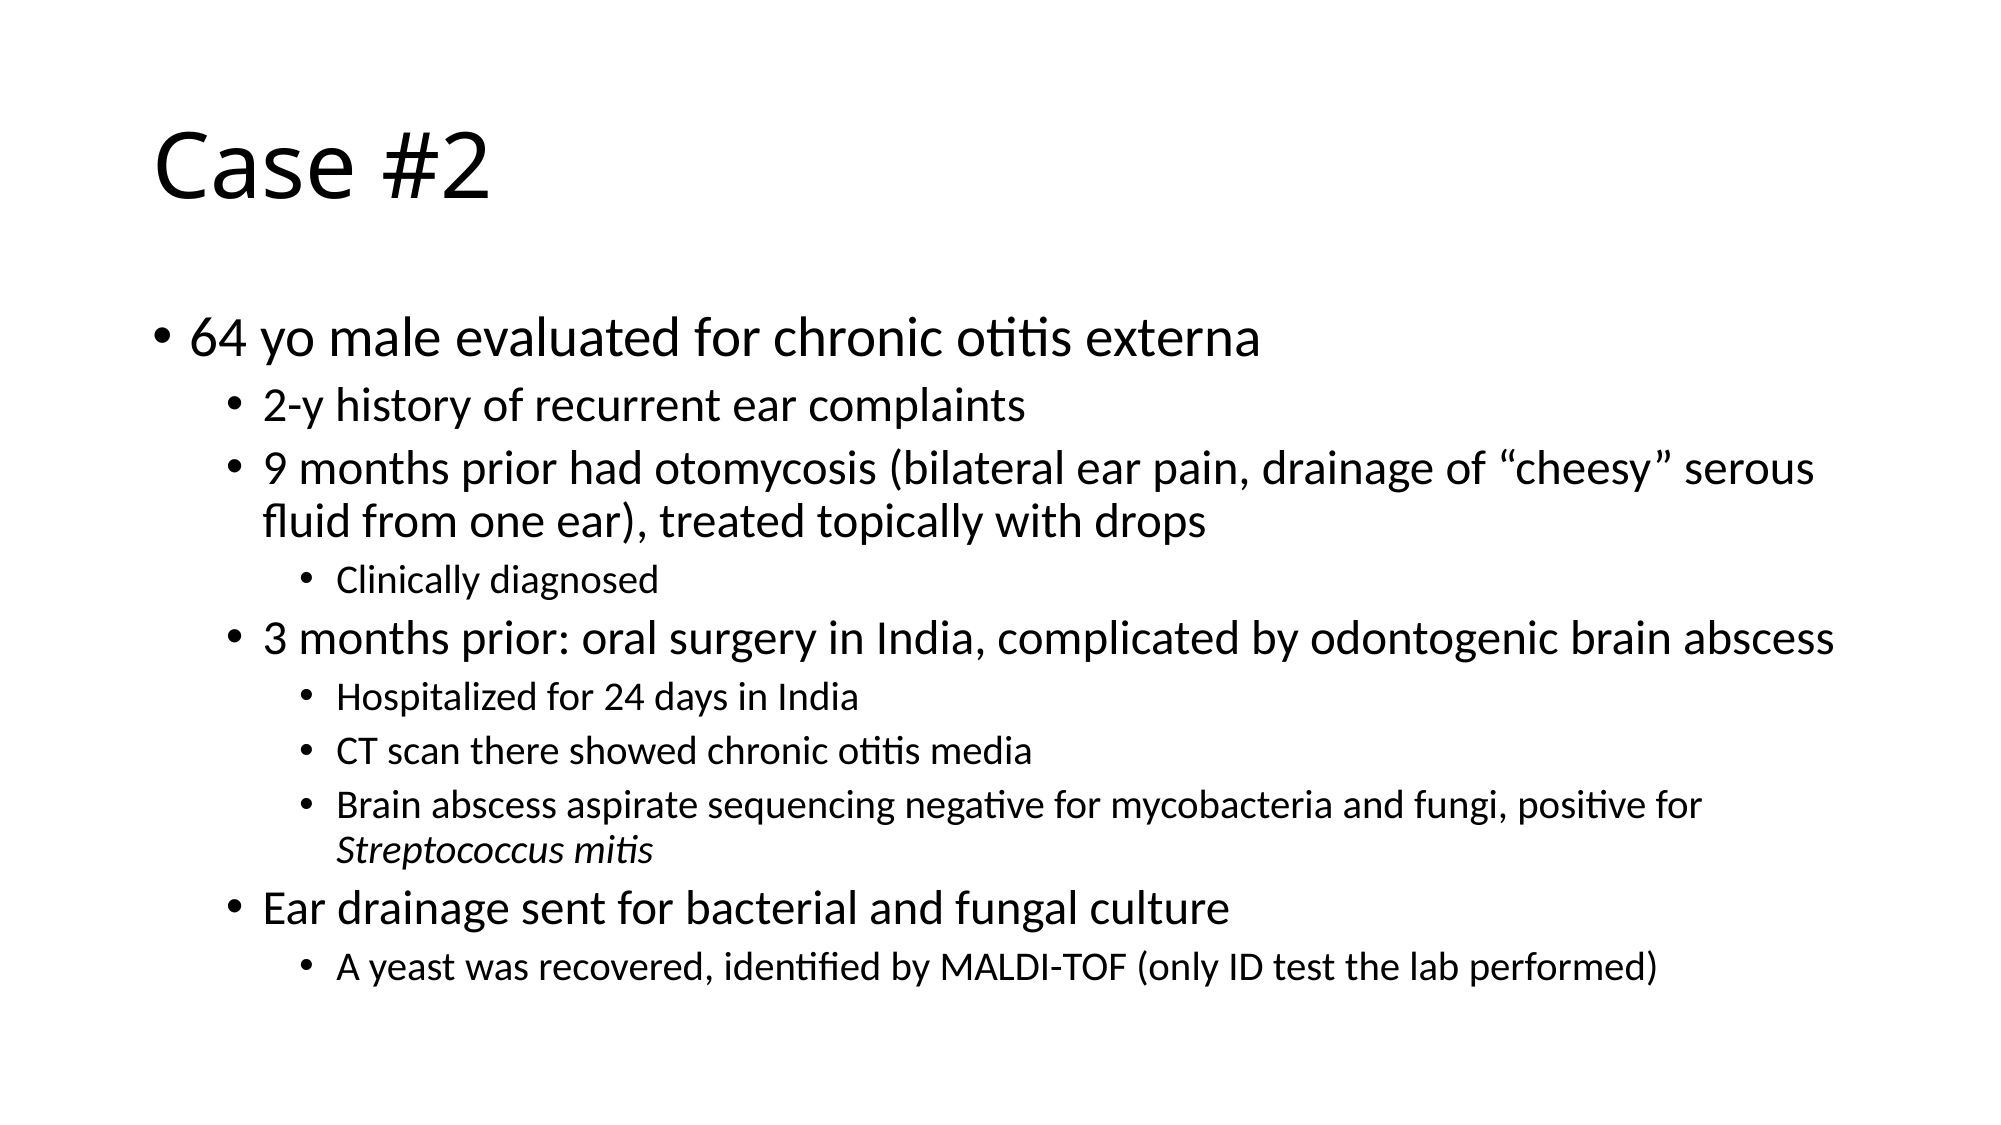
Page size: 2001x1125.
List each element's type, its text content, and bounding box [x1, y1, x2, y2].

list 64 yo male evaluated for chronic otitis externa 2-y history of recurrent ear complaints 9 months prior had otomycosis (bilateral ear pain, drainage of “cheesy” serous fluid from one ear), treated topically with drops Clinically diagnosed 3 months prior: oral surgery in India, complicated by odontogenic brain abscess Hospitalized for 24 days in India CT scan there showed chronic otitis media Brain abscess aspirate sequencing negative for mycobacteria and fungi, positive for Streptococcus mitis Ear drainage sent for bacterial and fungal culture A yeast was recovered, identified by MALDI-TOF (only ID test the lab performed) [137, 299, 1863, 1014]
title Case #2 [137, 59, 1863, 278]
